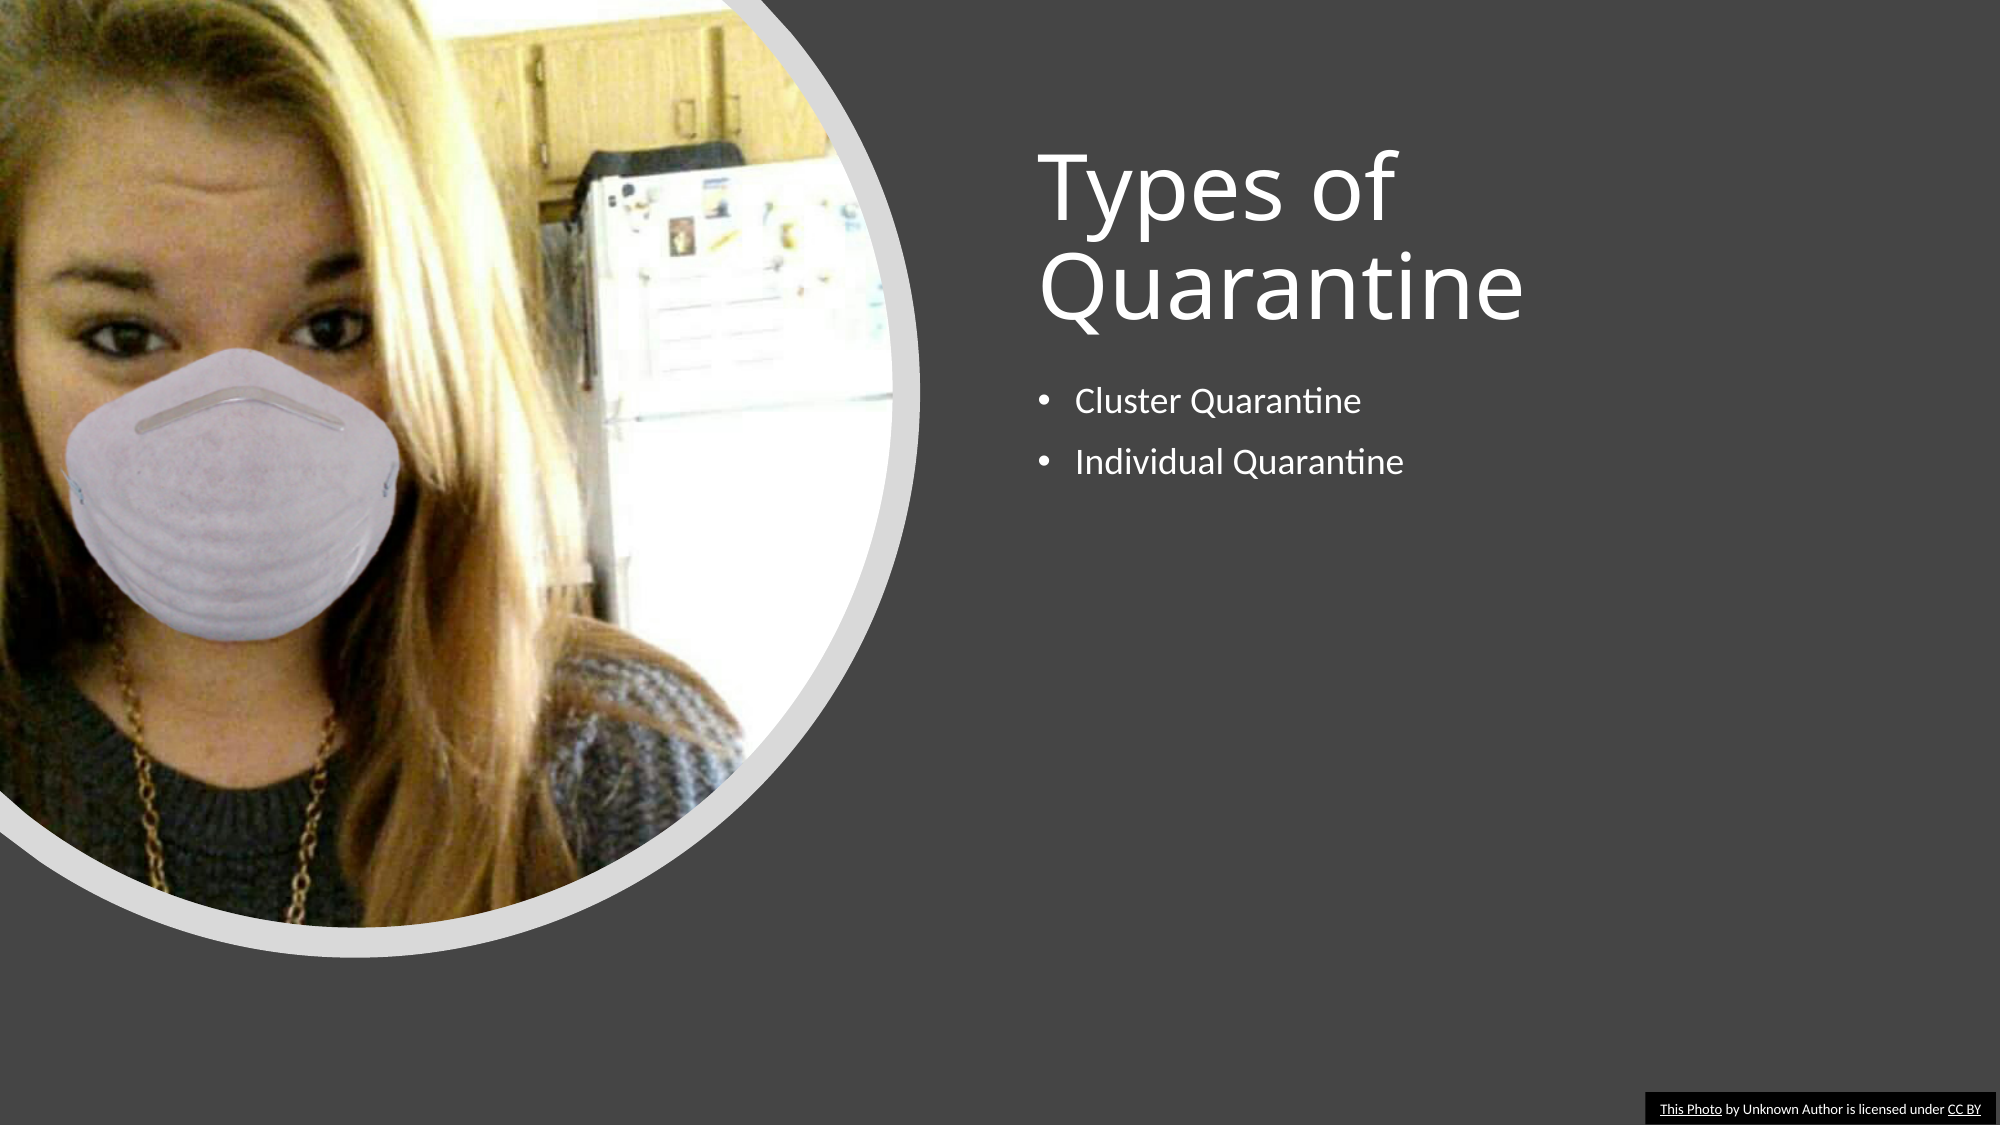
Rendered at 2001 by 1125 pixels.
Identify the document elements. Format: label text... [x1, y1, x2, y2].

title Types of Quarantine [1022, 131, 1895, 350]
text_box This Photo by Unknown Author is licensed under CC BY [1645, 1092, 1996, 1125]
text_box [893, 215, 922, 570]
list Cluster Quarantine Individual Quarantine [1022, 373, 1895, 928]
text_box [170, 928, 540, 959]
picture [0, 0, 893, 928]
